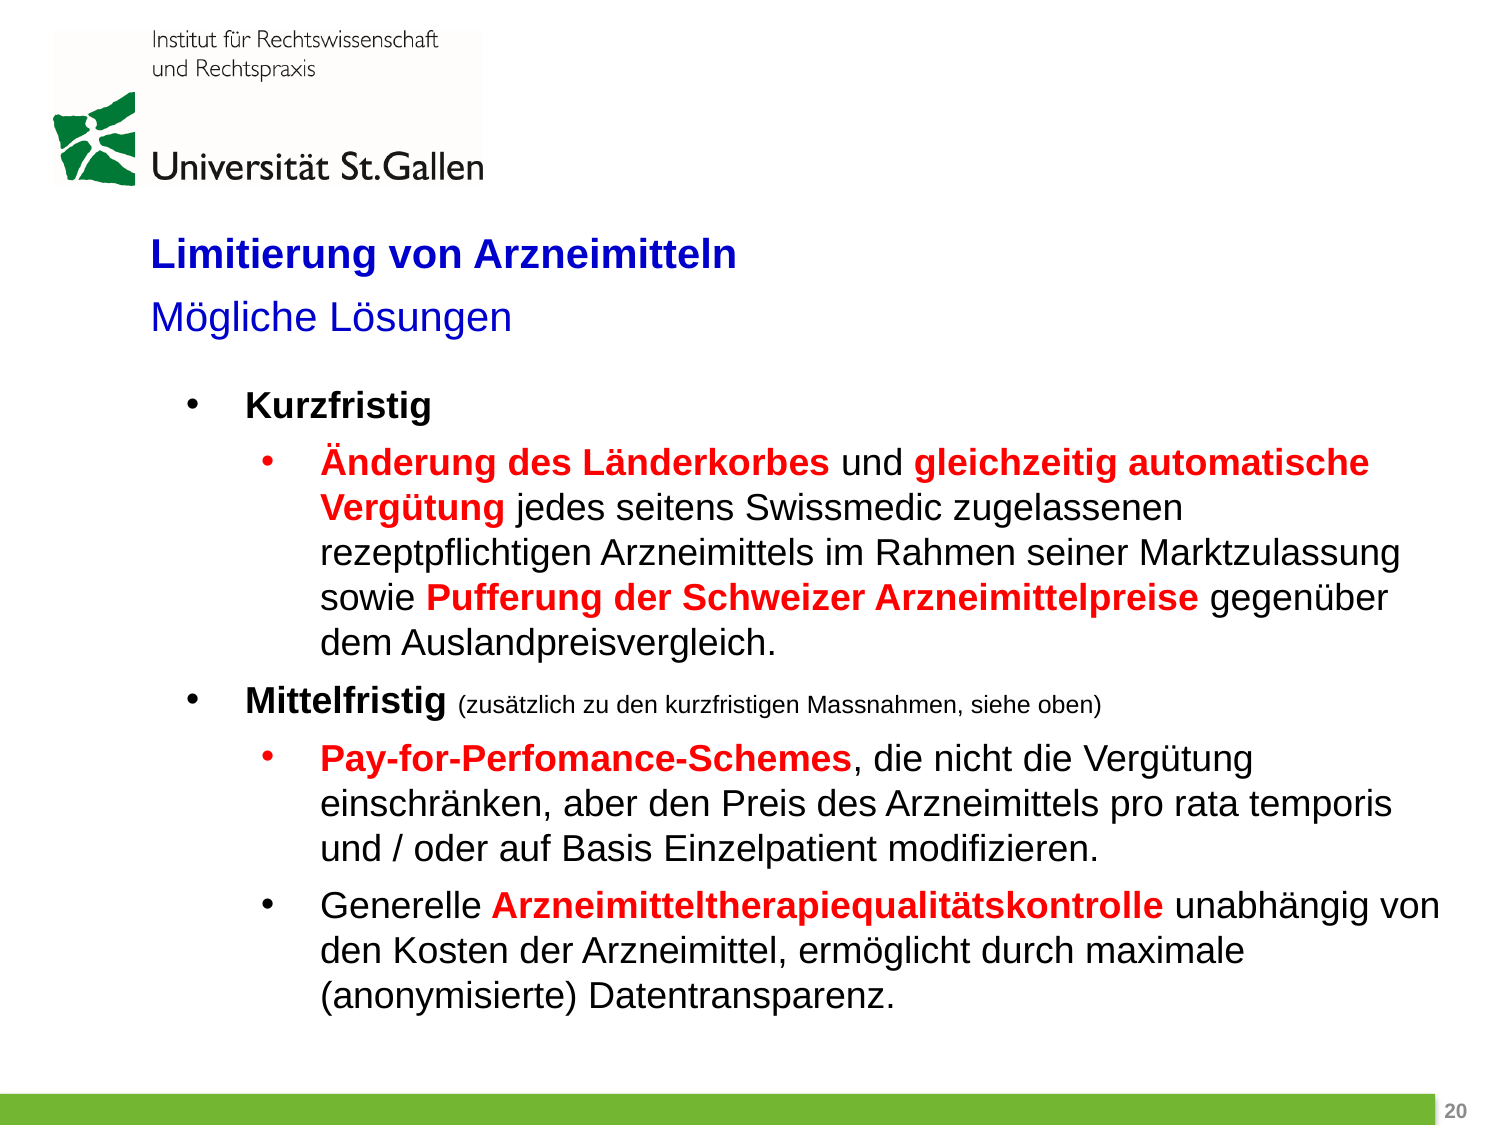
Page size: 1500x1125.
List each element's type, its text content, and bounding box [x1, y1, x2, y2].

picture [53, 30, 483, 186]
text_box Limitierung von Arzneimitteln Mögliche Lösungen [134, 218, 1389, 339]
text_box Kurzfristig Änderung des Länderkorbes und gleichzeitig automatische Vergütung jedes seitens Swissmedic zugelassenen rezeptpflichtigen Arzneimittels im Rahmen seiner Marktzulassung sowie Pufferung der Schweizer Arzneimittelpreise gegenüber dem Auslandpreisvergleich. Mittelfristig (zusätzlich zu den kurzfristigen Massnahmen, siehe oben) Pay-for-Perfomance-Schemes, die nicht die Vergütung einschränken, aber den Preis des Arzneimittels pro rata temporis und / oder auf Basis Einzelpatient modifizieren. Generelle Arzneimitteltherapiequalitätskontrolle unabhängig von den Kosten der Arzneimittel, ermöglicht durch maximale (anonymisierte) Datentransparenz. [170, 372, 1462, 1107]
slide_number 20 [1132, 1054, 1483, 1125]
